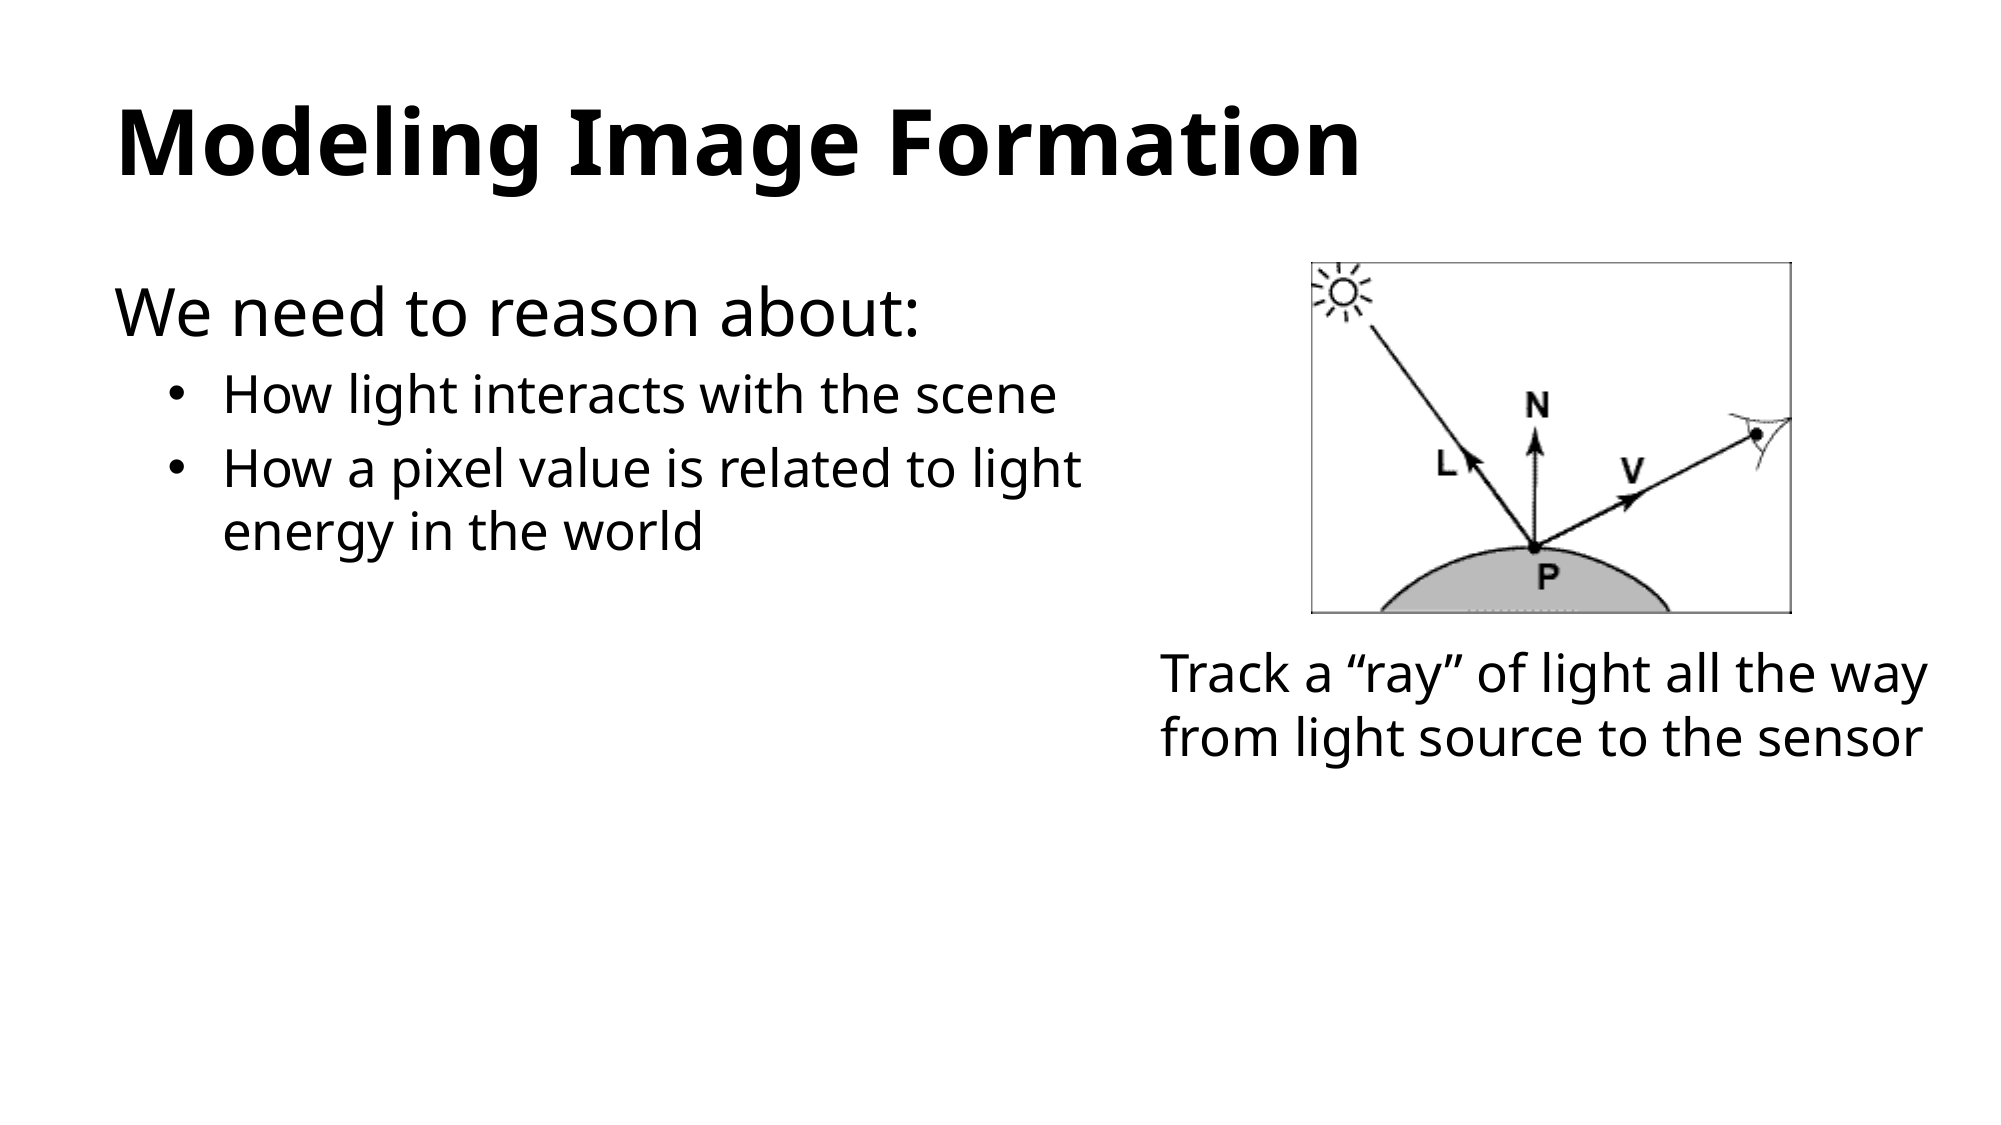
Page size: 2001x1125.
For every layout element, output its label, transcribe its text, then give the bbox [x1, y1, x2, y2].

list We need to reason about: How light interacts with the scene How a pixel value is related to light energy in the world [99, 262, 1264, 1005]
title Modeling Image Formation [99, 45, 1900, 233]
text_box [1154, 262, 1949, 774]
